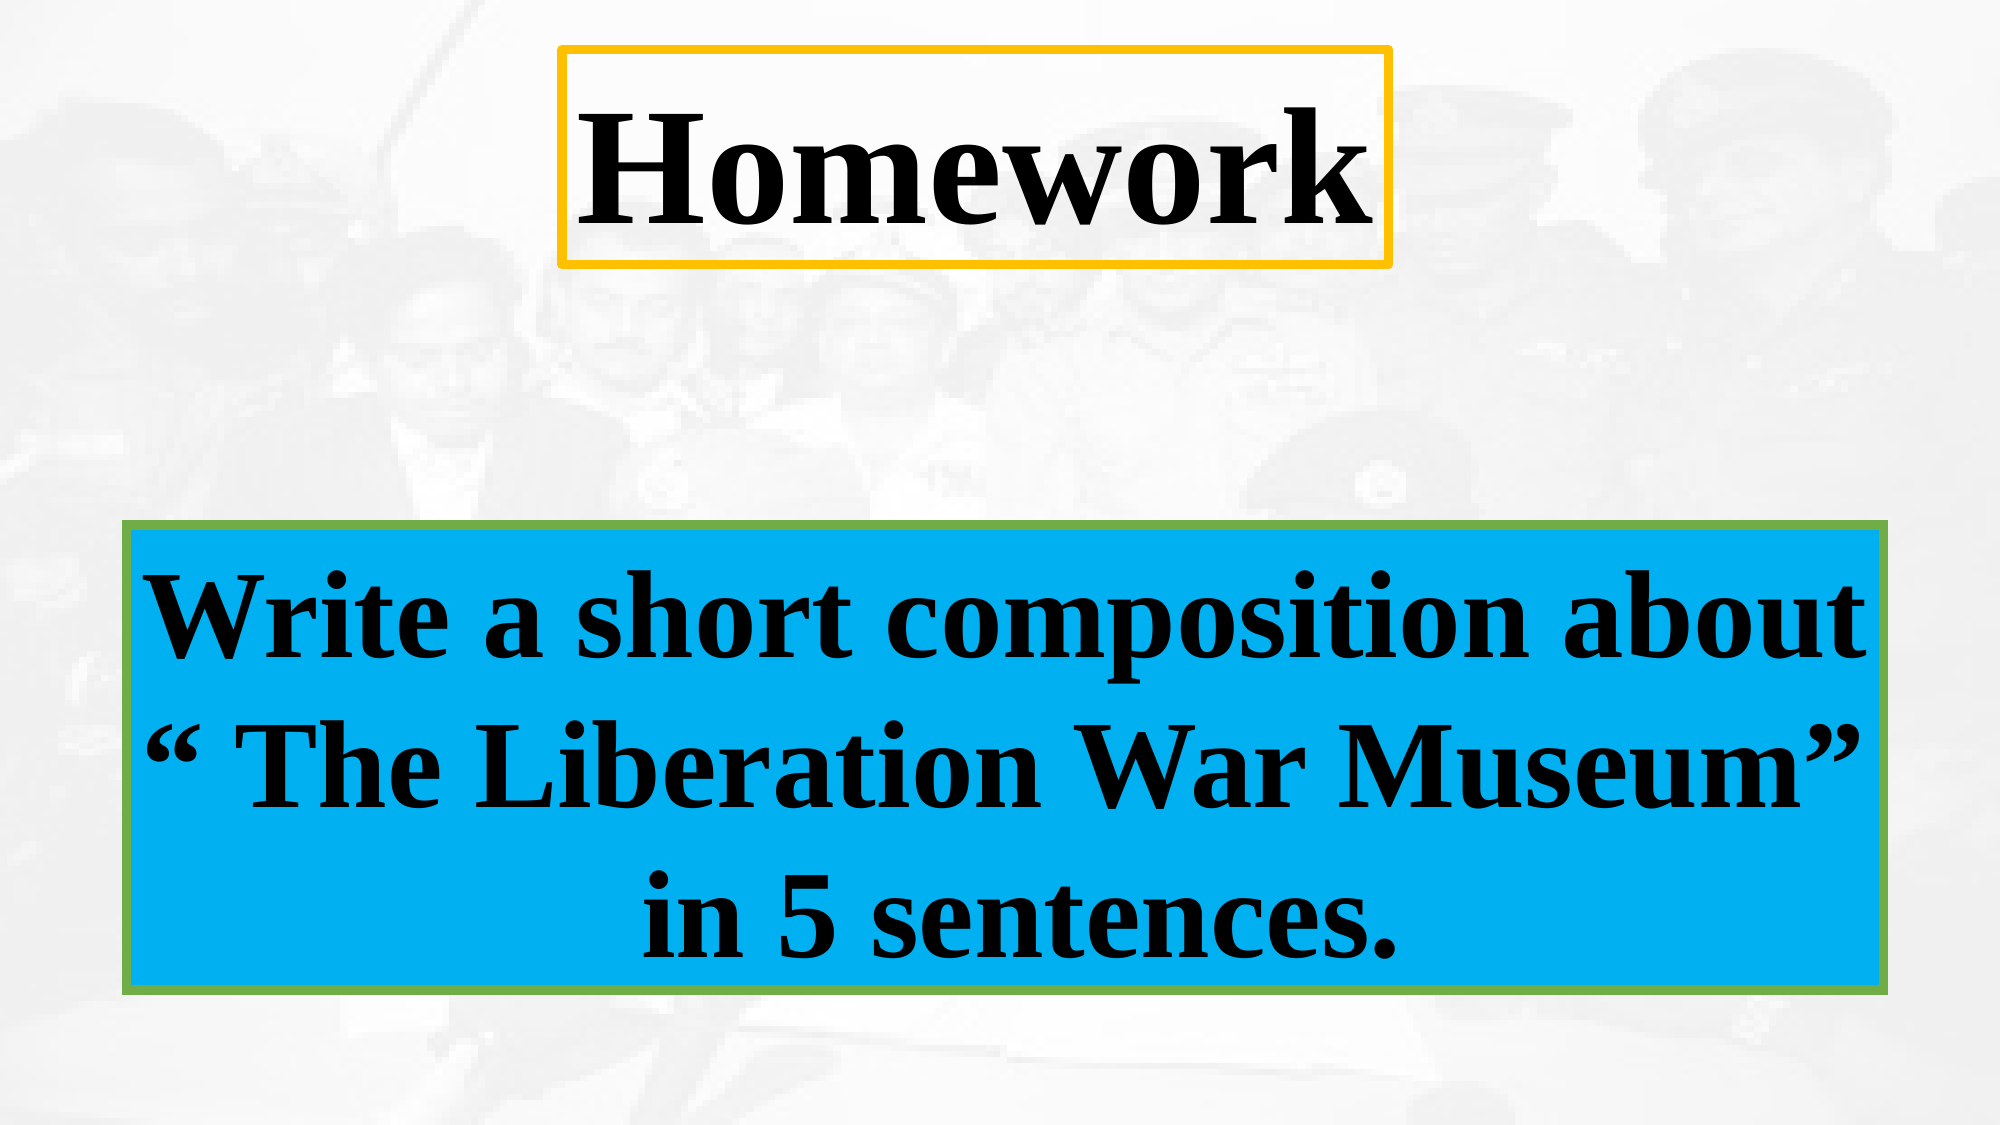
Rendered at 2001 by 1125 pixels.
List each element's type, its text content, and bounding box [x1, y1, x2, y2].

text_box Write a short composition about “ The Liberation War Museum” in 5 sentences. [125, 524, 1885, 991]
text_box Homework [562, 49, 1389, 265]
